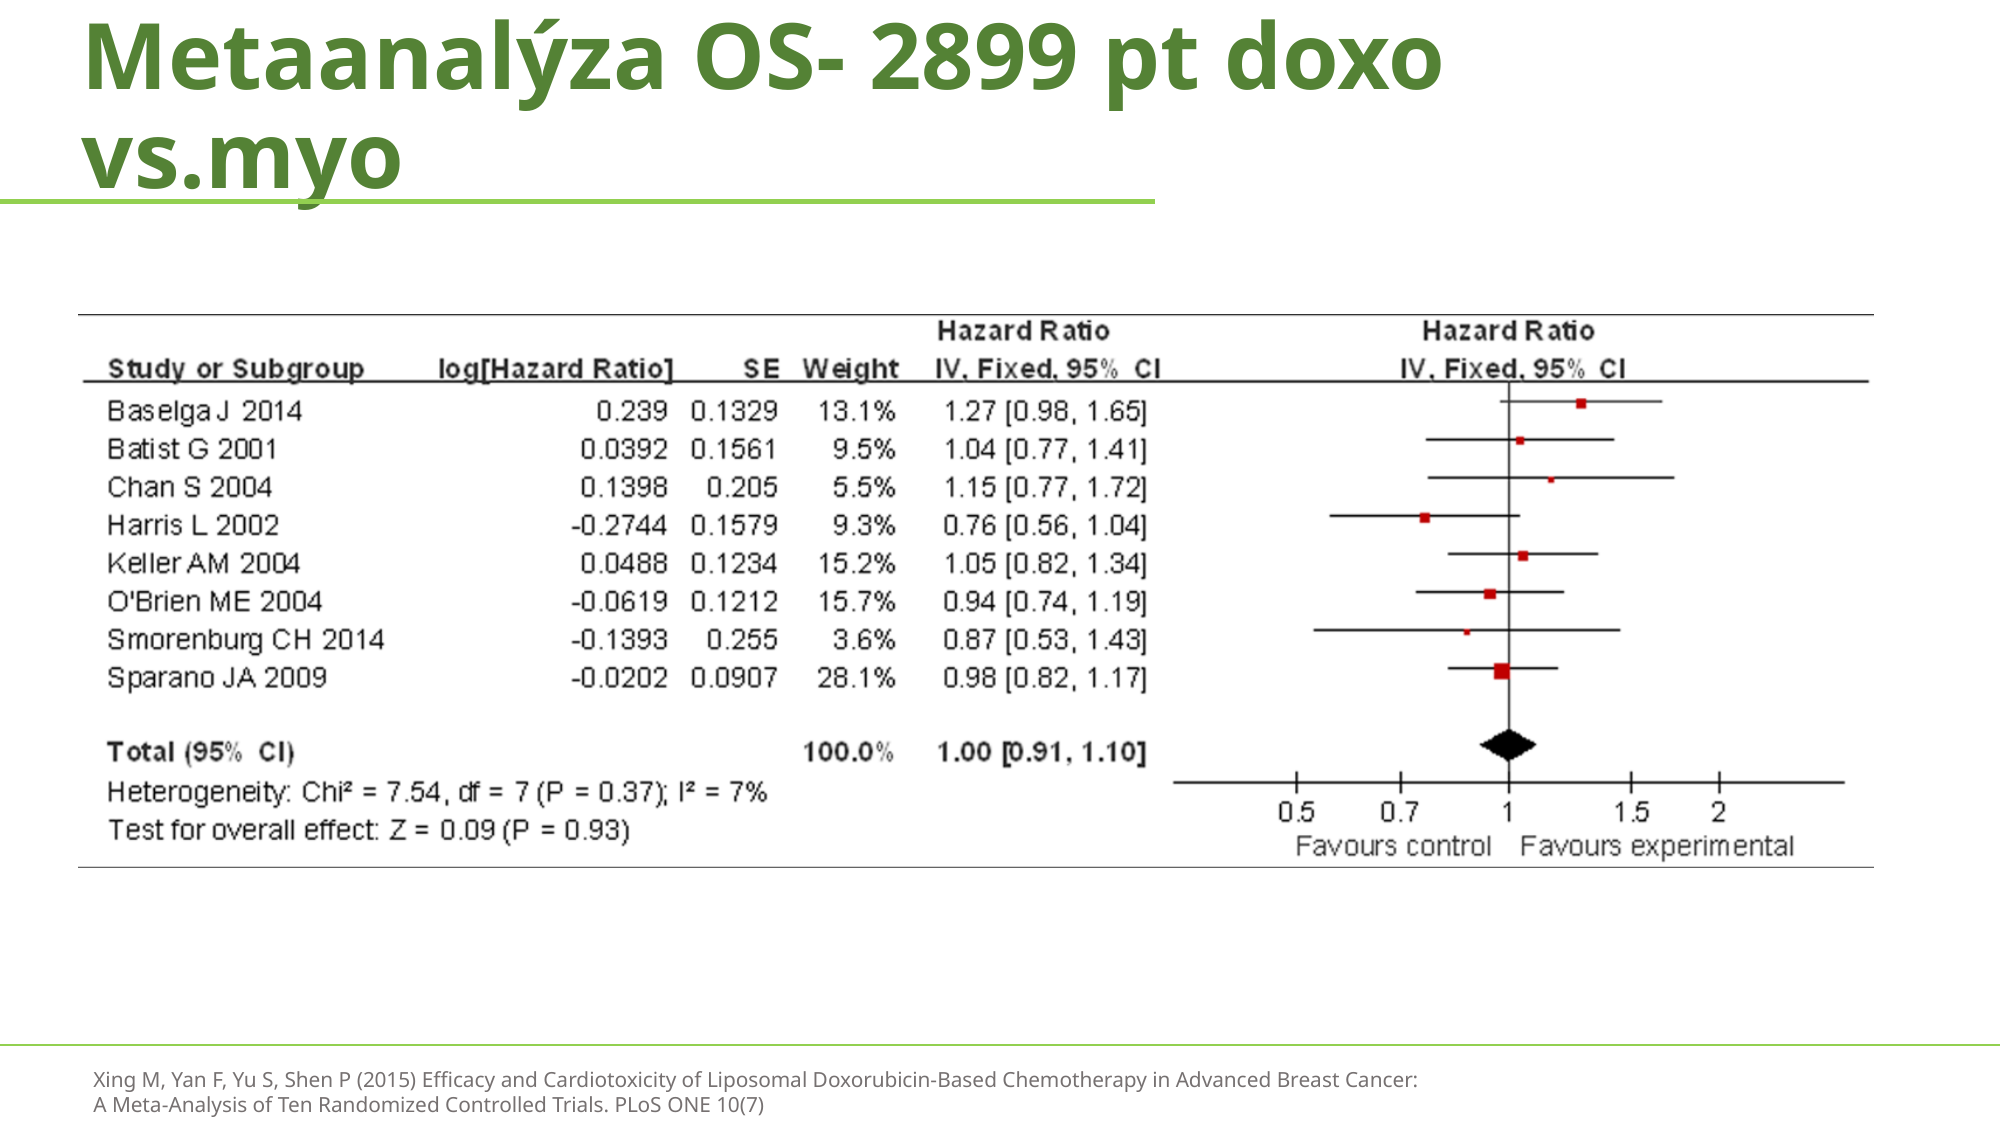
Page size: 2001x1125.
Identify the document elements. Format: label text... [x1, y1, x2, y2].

text_box Xing M, Yan F, Yu S, Shen P (2015) Efficacy and Cardiotoxicity of Liposomal Doxorubicin-Based Chemotherapy in Advanced Breast Cancer: A Meta-Analysis of Ten Randomized Controlled Trials. PLoS ONE 10(7) [78, 1059, 1437, 1124]
picture [78, 314, 1874, 868]
title Metaanalýza OS- 2899 pt doxo vs.myo [66, 0, 1792, 218]
